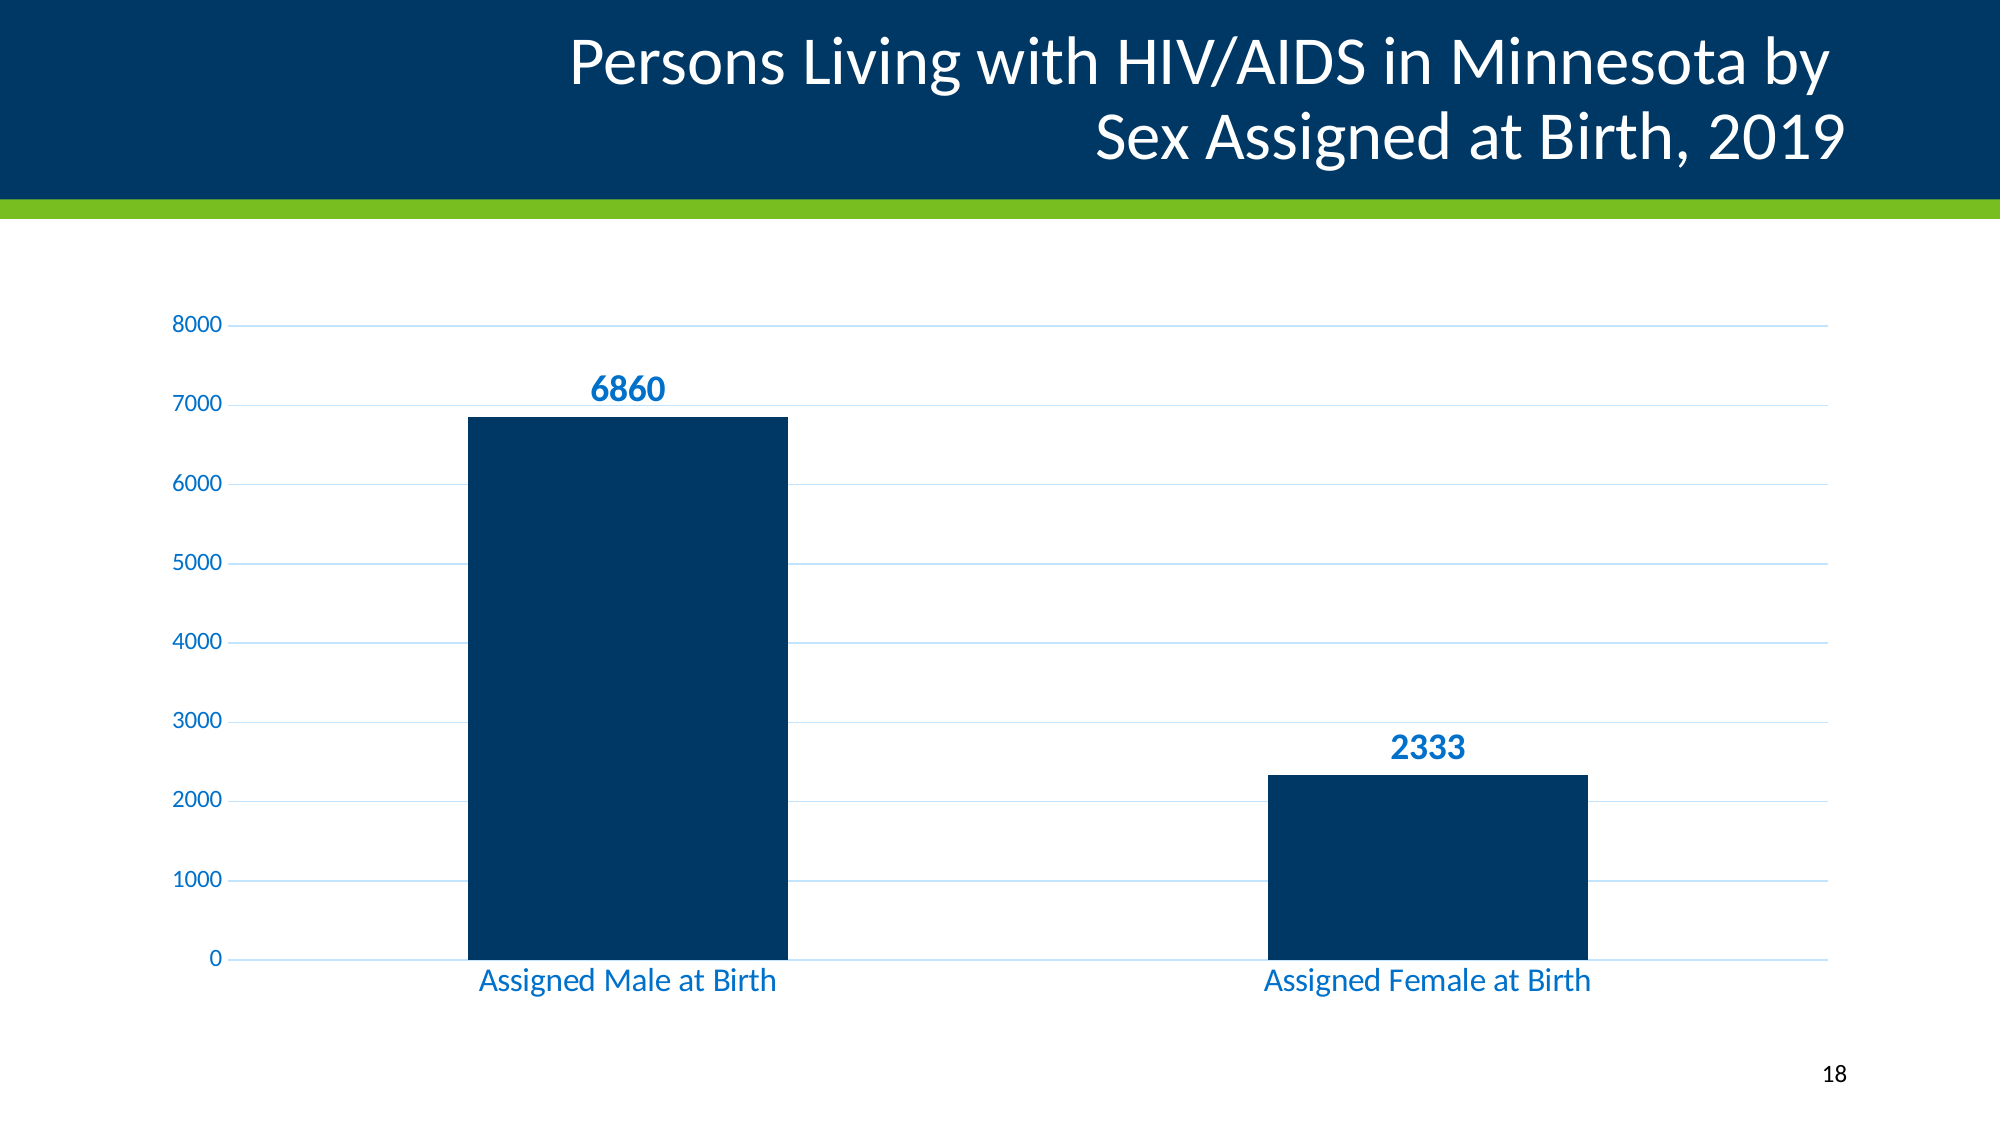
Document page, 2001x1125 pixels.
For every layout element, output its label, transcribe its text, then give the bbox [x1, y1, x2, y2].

chart [137, 299, 1863, 1014]
slide_number 18 [1622, 1042, 1863, 1103]
title Persons Living with HIV/AIDS in Minnesota by Sex Assigned at Birth, 2019 [137, 24, 1863, 175]
